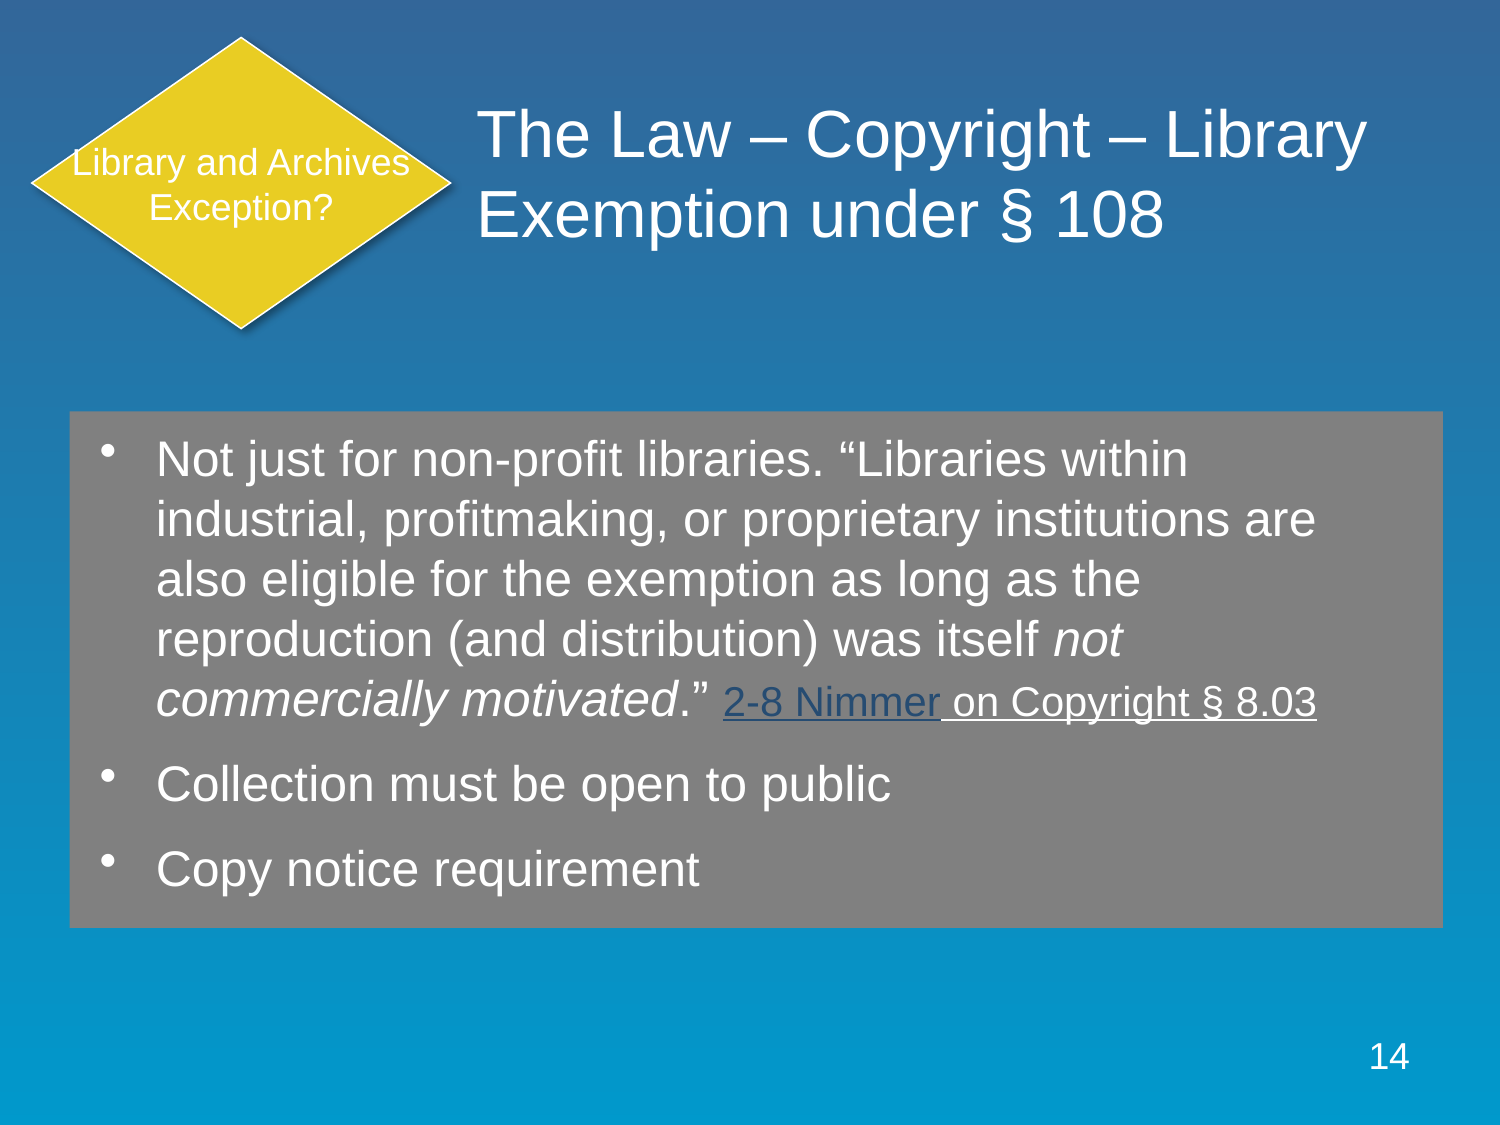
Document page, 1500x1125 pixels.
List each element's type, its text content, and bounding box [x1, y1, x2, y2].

text_box Library and Archives Exception? [31, 37, 451, 329]
list Not just for non-profit libraries. “Libraries within industrial, profitmaking, or proprietary institutions are also eligible for the exemption as long as the reproduction (and distribution) was itself not commercially motivated.” 2-8 Nimmer on Copyright § 8.03 Collection must be open to public Copy notice requirement [69, 411, 1444, 929]
title The Law – Copyright – Library Exemption under § 108 [461, 77, 1400, 266]
slide_number 14 [1074, 1024, 1426, 1103]
